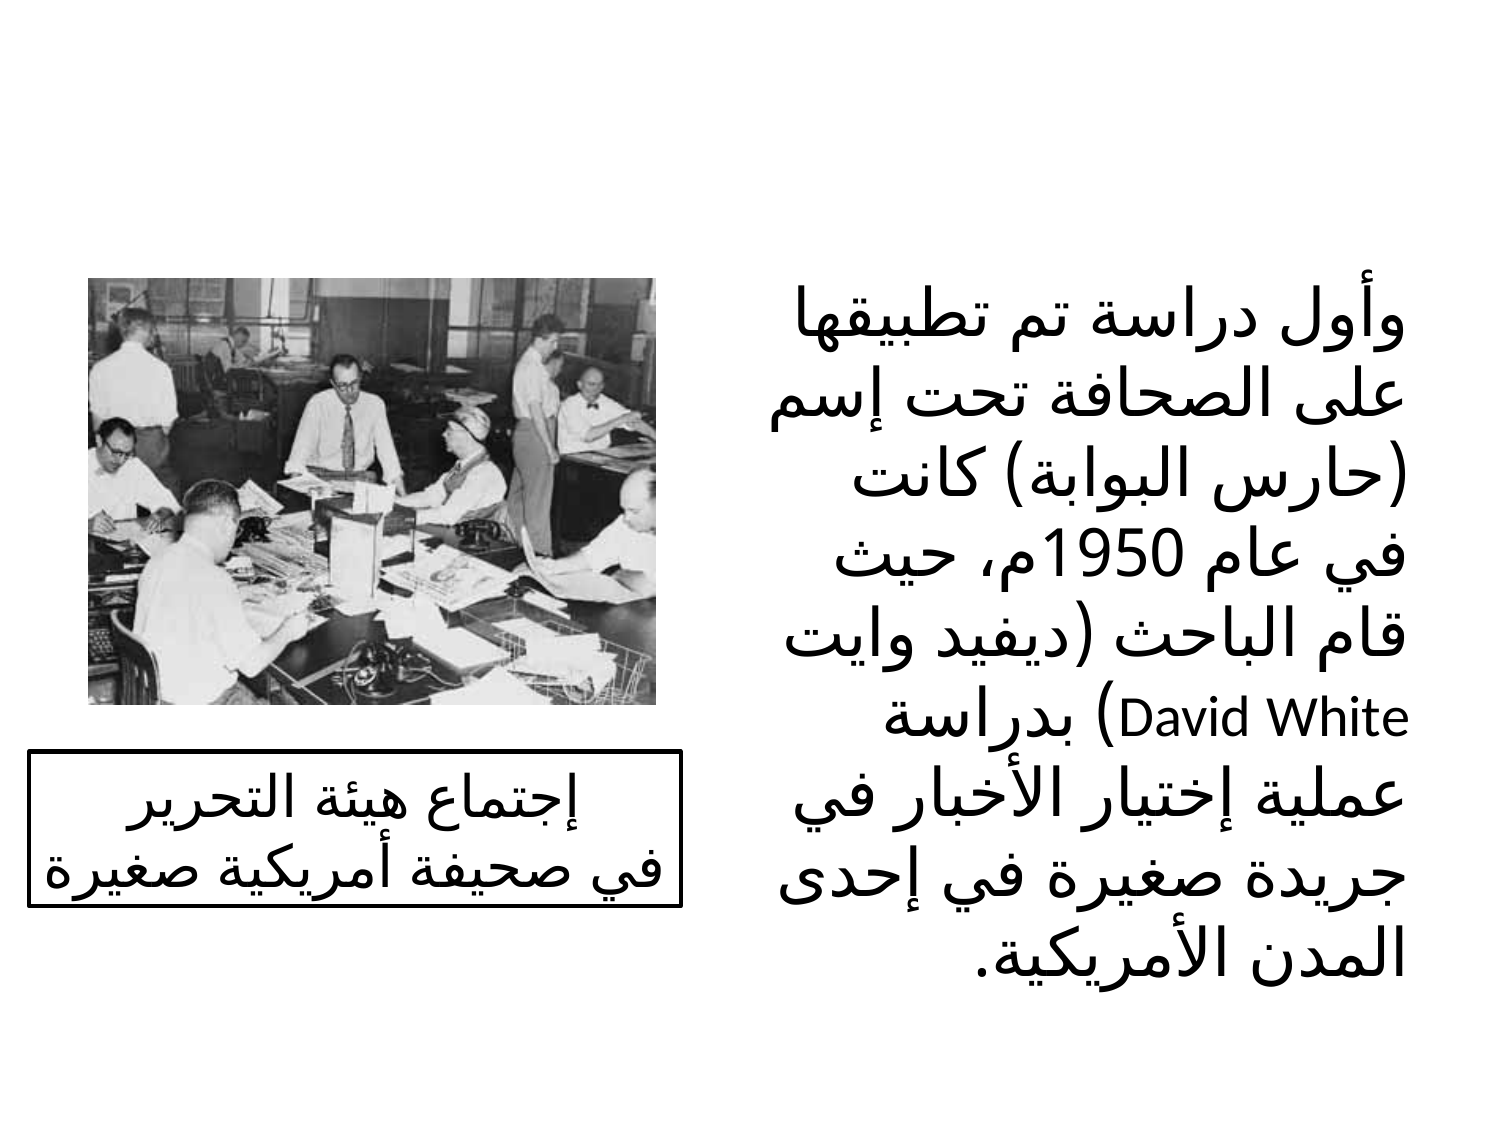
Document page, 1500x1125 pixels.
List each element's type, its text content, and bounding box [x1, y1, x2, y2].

list وأول دراسة تم تطبيقها على الصحافة تحت إسم (حارس البوابة) كانت في عام 1950م، حيث قام الباحث (ديفيد وايت David White) بدراسة عملية إختيار الأخبار في جريدة صغيرة في إحدى المدن الأمريكية. [738, 262, 1425, 1005]
text_box إجتماع هيئة التحرير في صحيفة أمريكية صغيرة [27, 749, 683, 908]
picture [88, 278, 656, 705]
